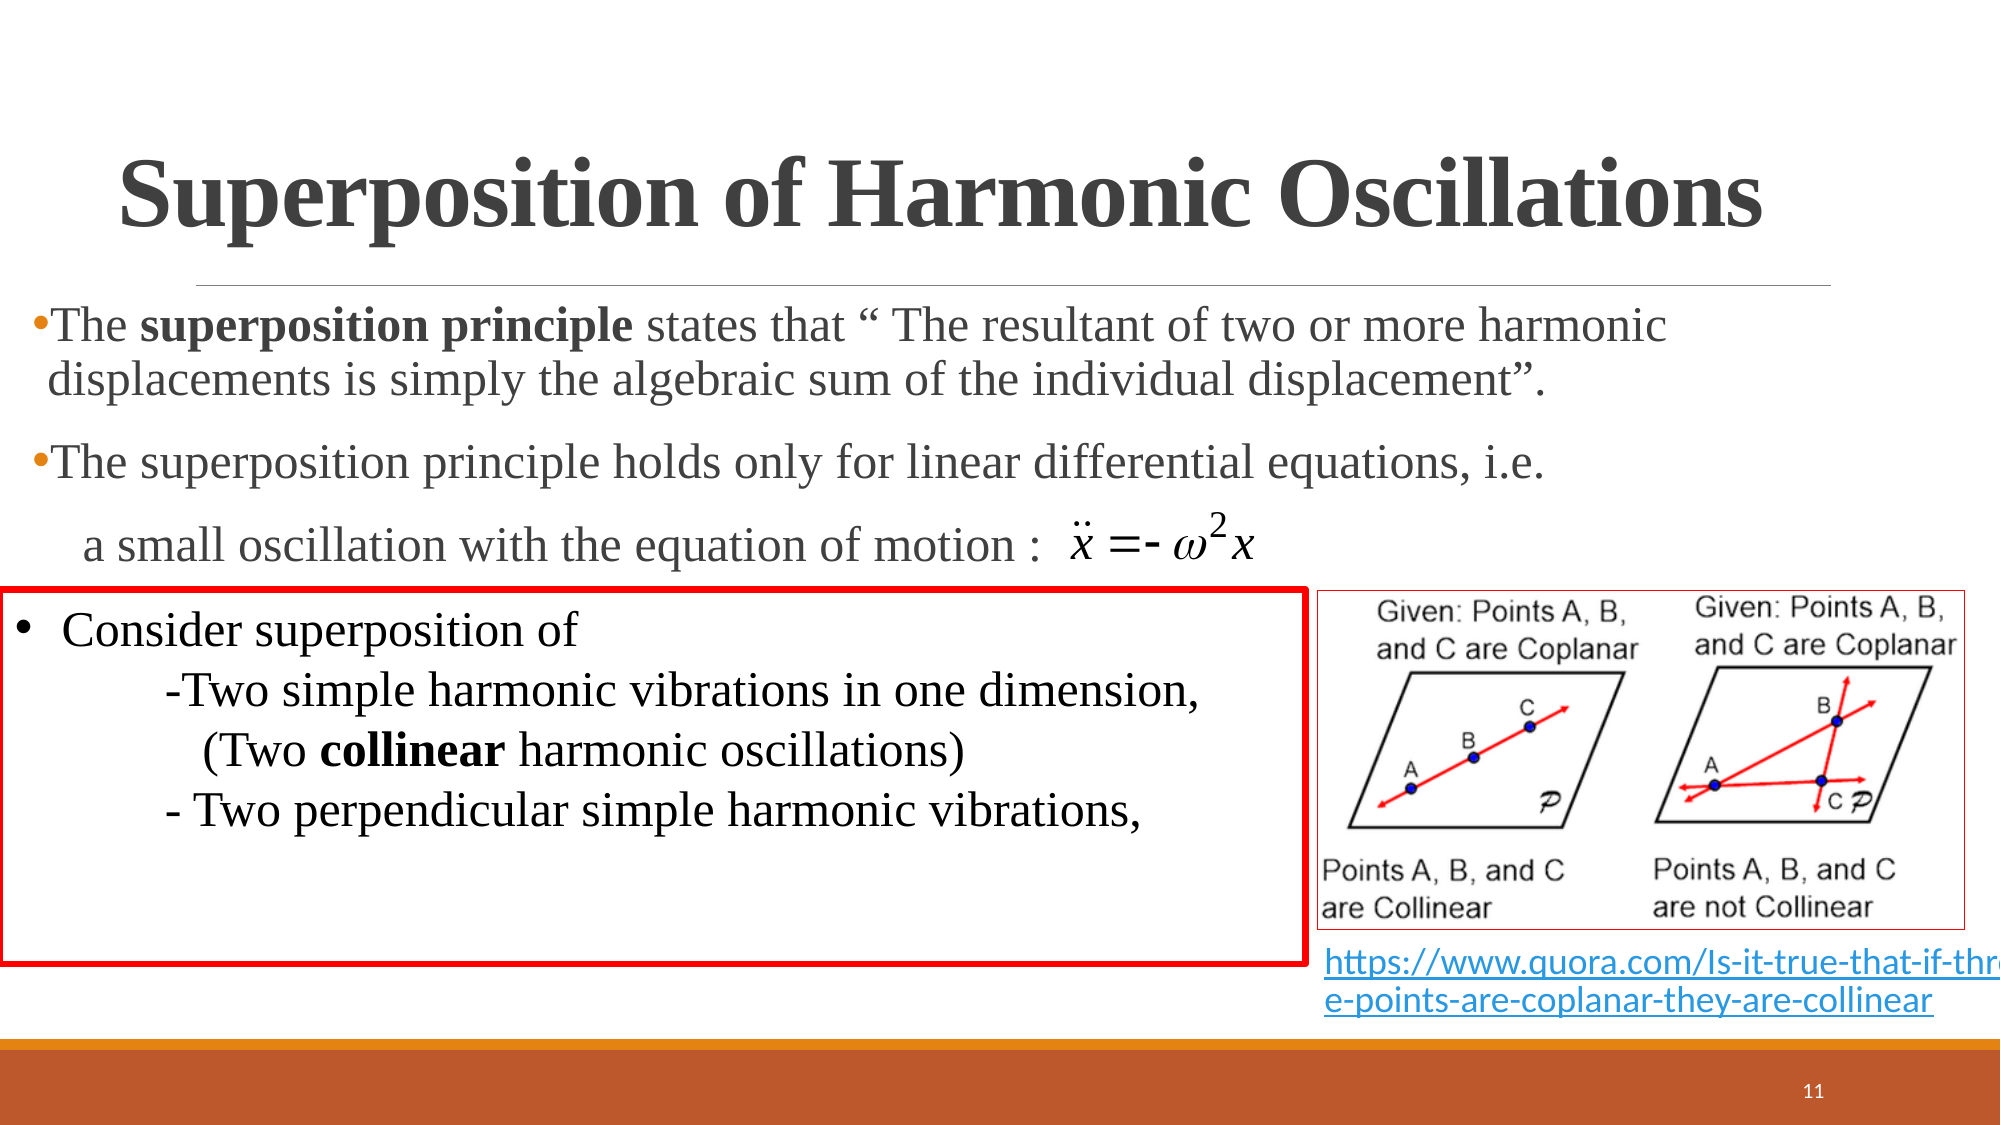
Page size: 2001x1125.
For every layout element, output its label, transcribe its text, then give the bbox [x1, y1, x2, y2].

text_box https://www.quora.com/Is-it-true-that-if-three-points-are-coplanar-they-are-collinear [1309, 929, 2000, 990]
list The superposition principle states that “ The resultant of two or more harmonic displacements is simply the algebraic sum of the individual displacement”. The superposition principle holds only for linear differential equations, i.e. a small oscillation with the equation of motion : [32, 290, 1683, 615]
title Superposition of Harmonic Oscillations [102, 16, 1800, 255]
slide_number 11 [1624, 1059, 1840, 1120]
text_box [1060, 496, 1267, 573]
text_box Consider superposition of -Two simple harmonic vibrations in one dimension, (Two collinear harmonic oscillations) - Two perpendicular simple harmonic vibrations, [0, 589, 1306, 965]
picture [1316, 589, 1965, 931]
